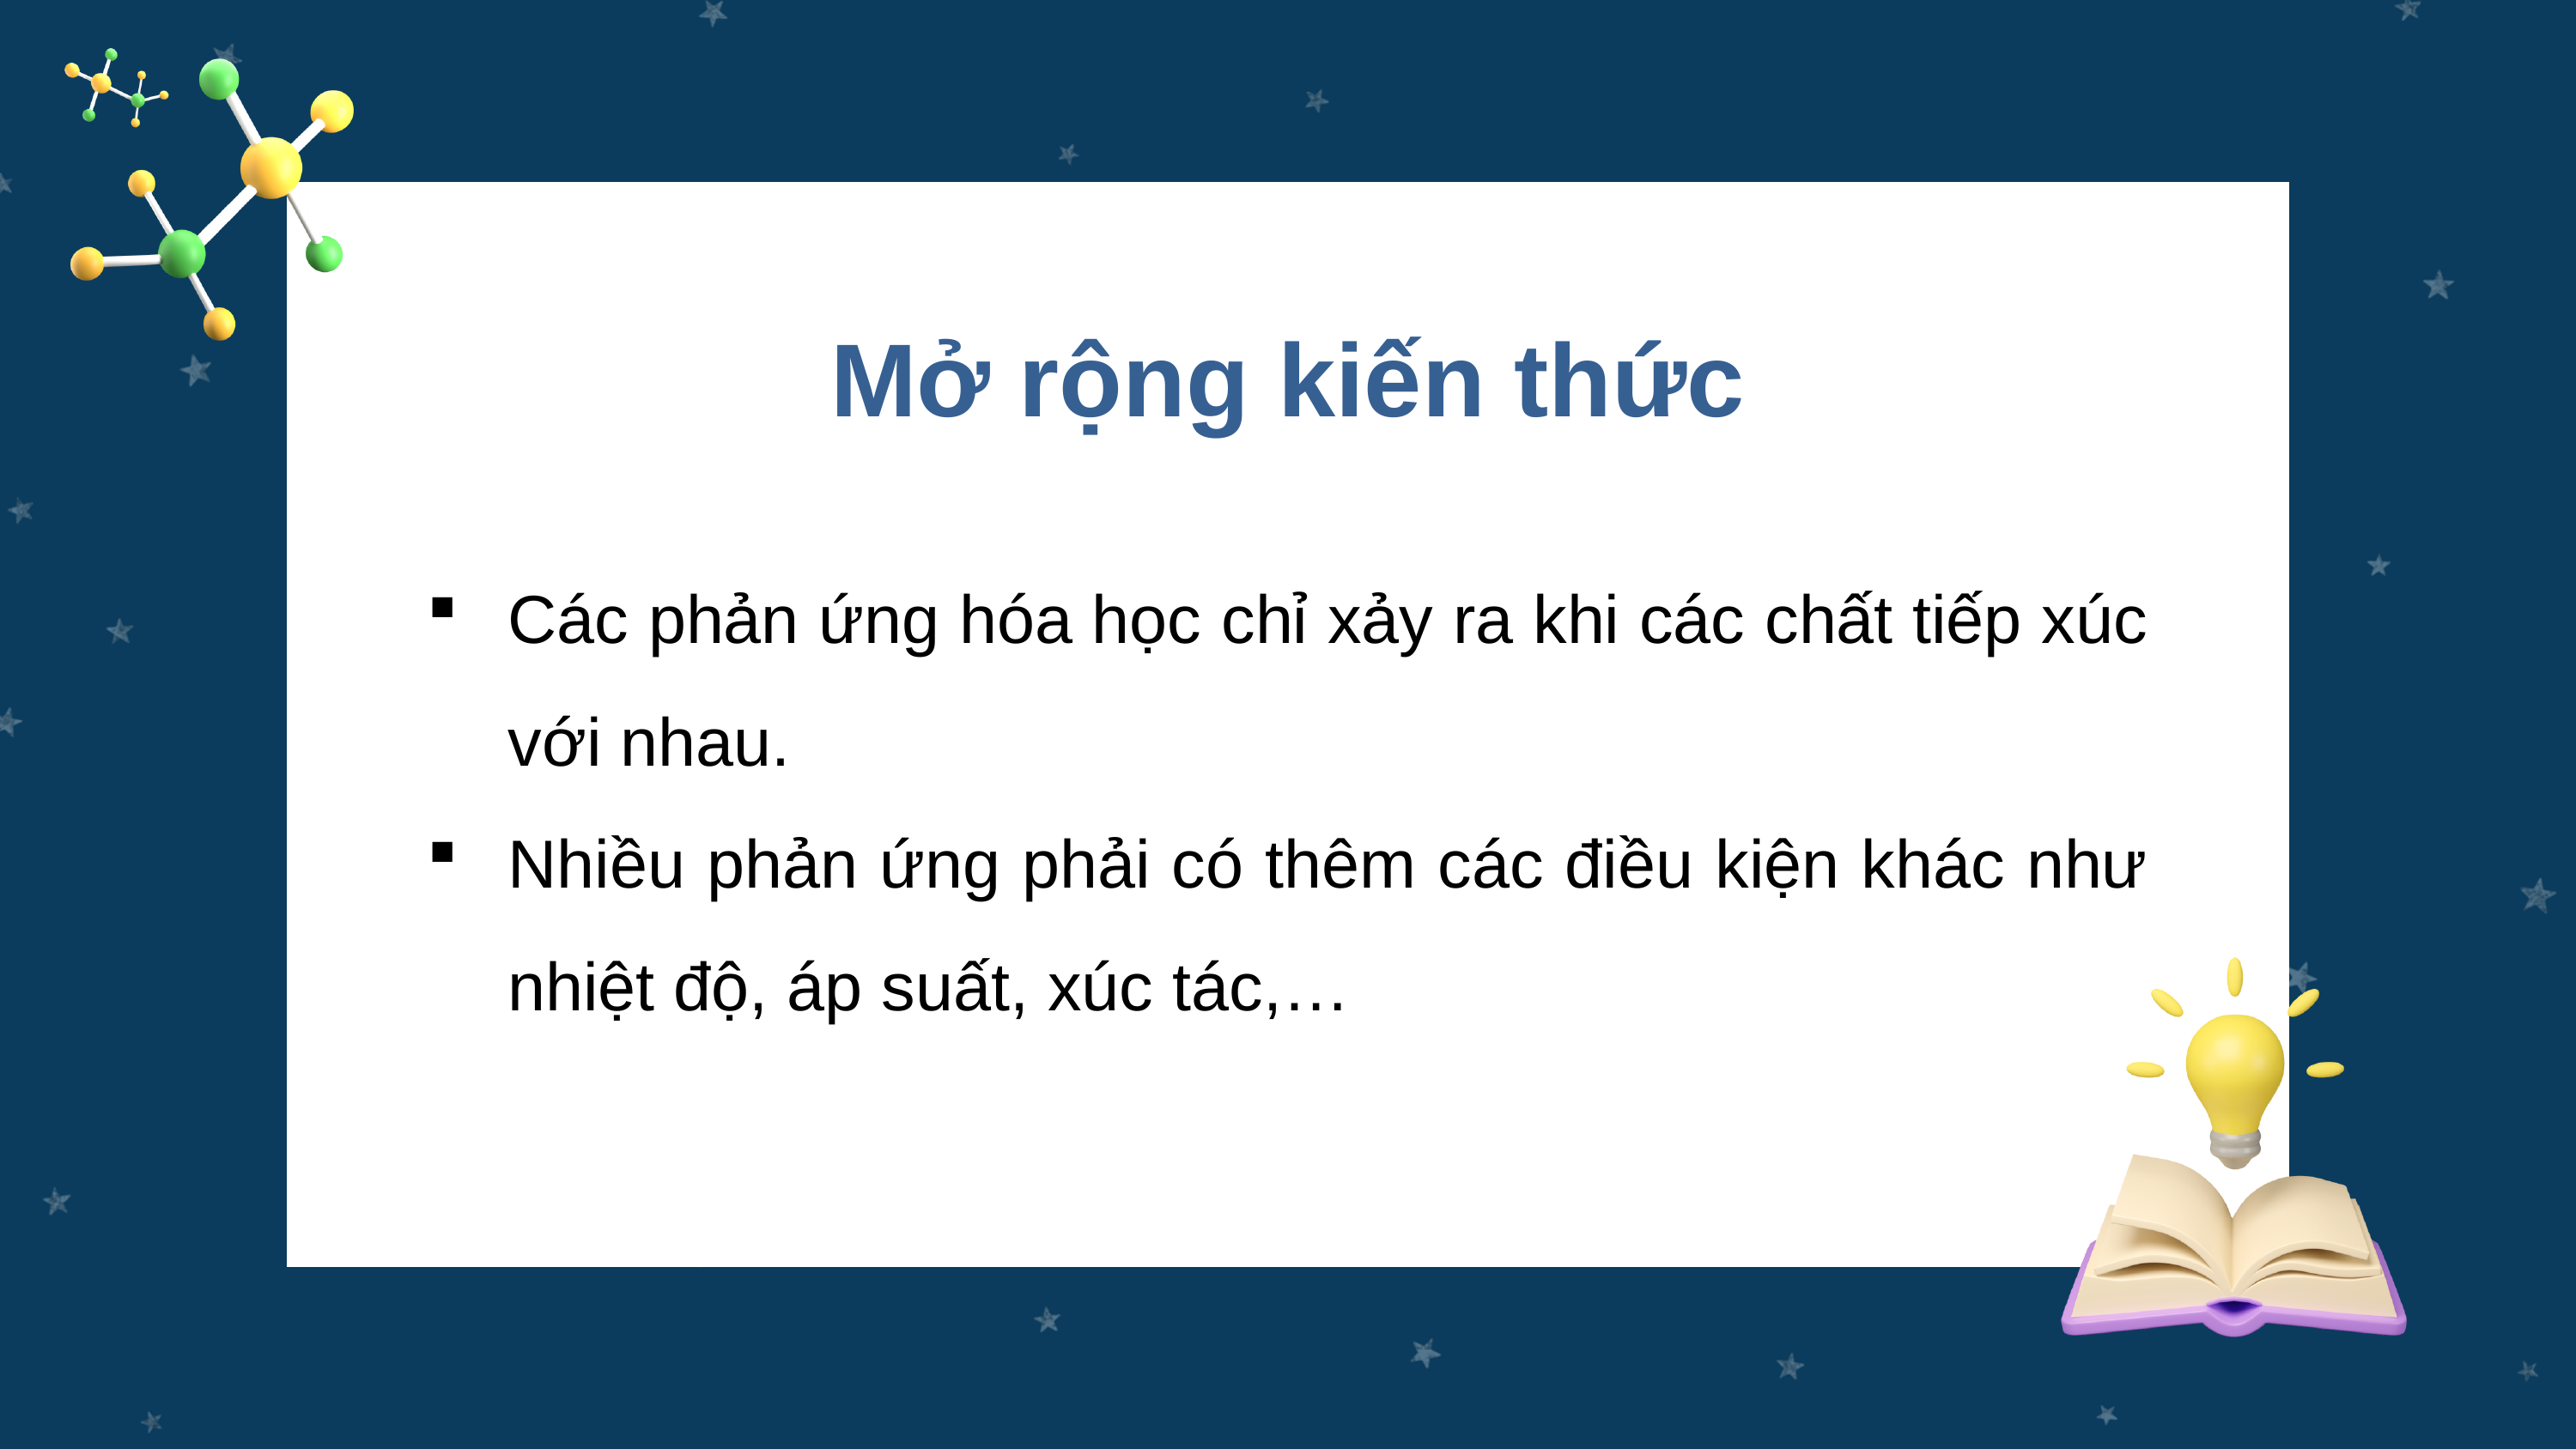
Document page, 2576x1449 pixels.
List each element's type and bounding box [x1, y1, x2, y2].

text_box [287, 181, 2289, 1268]
picture [0, 0, 2576, 1449]
